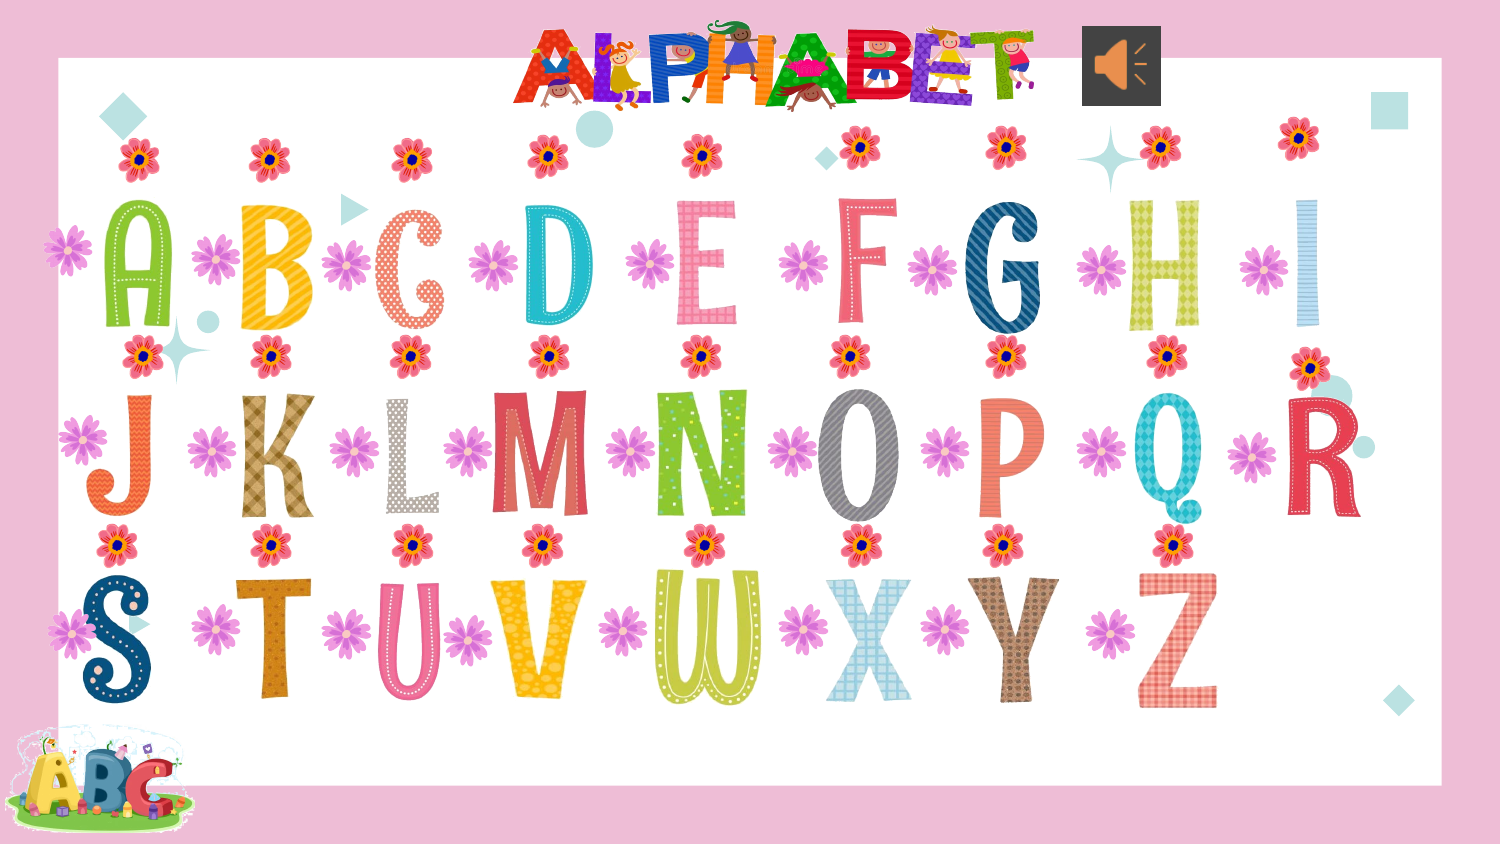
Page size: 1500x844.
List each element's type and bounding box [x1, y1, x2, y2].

picture [1222, 97, 1376, 540]
picture [507, 115, 591, 199]
picture [5, 20, 1063, 833]
picture [370, 118, 455, 203]
picture [1071, 25, 1222, 715]
